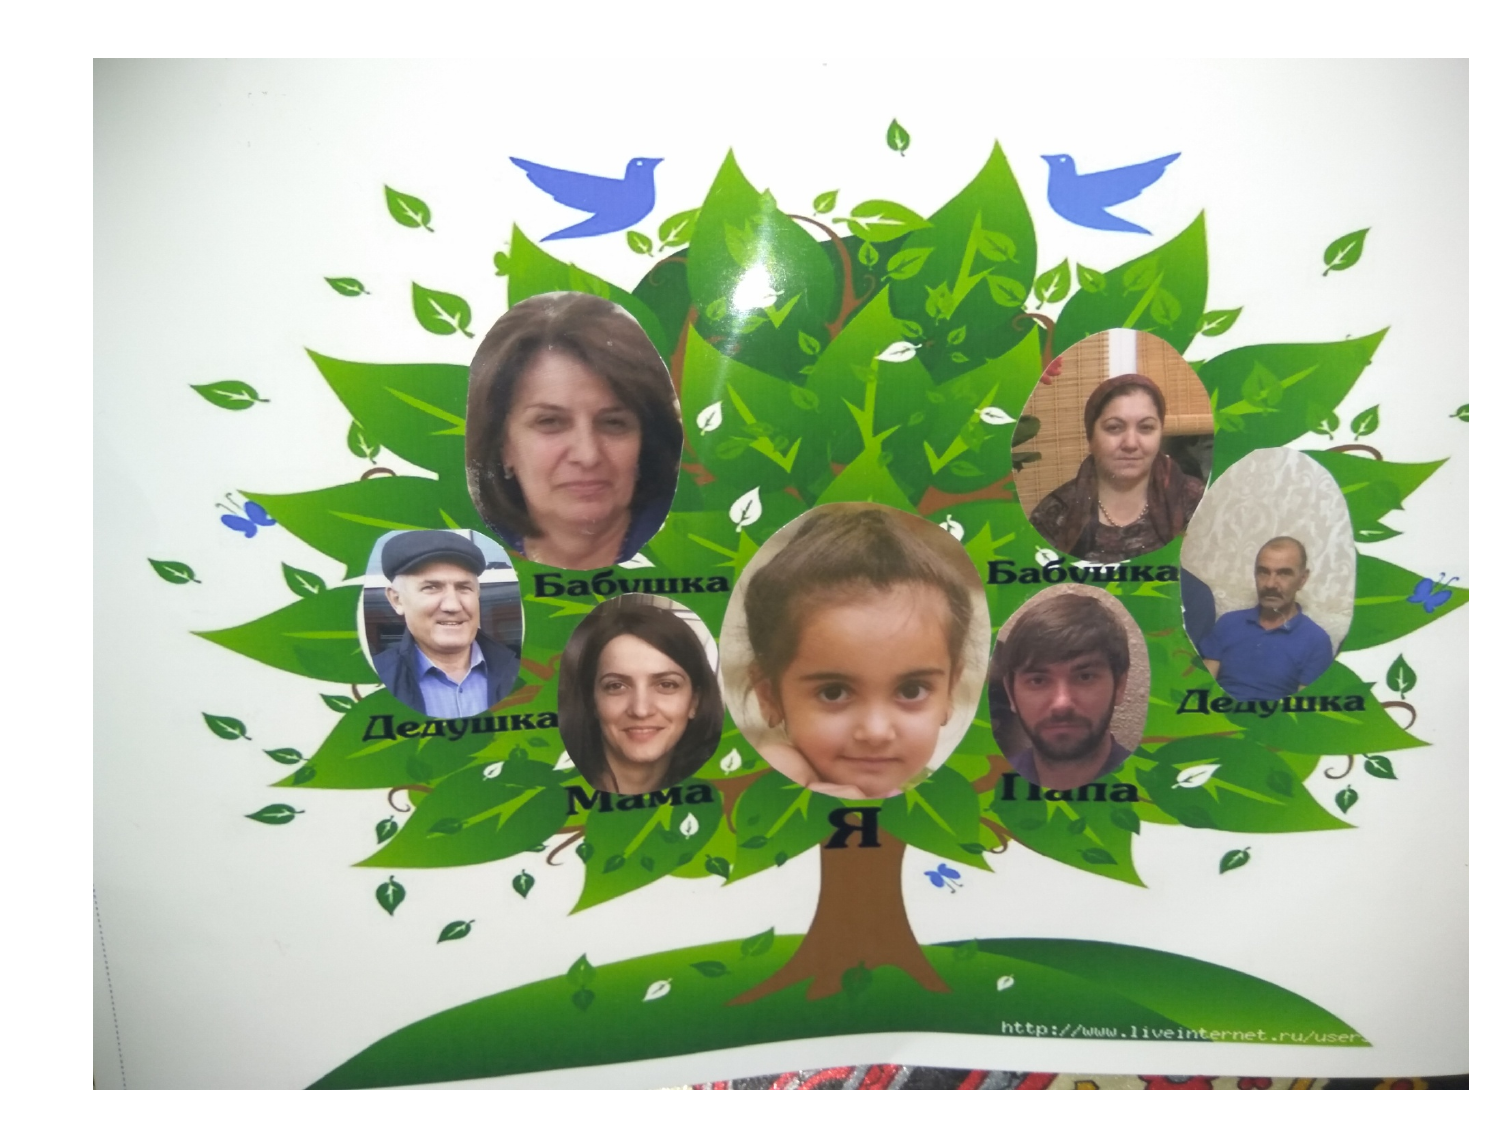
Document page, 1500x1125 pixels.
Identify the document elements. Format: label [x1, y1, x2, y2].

list [93, 58, 1469, 1091]
